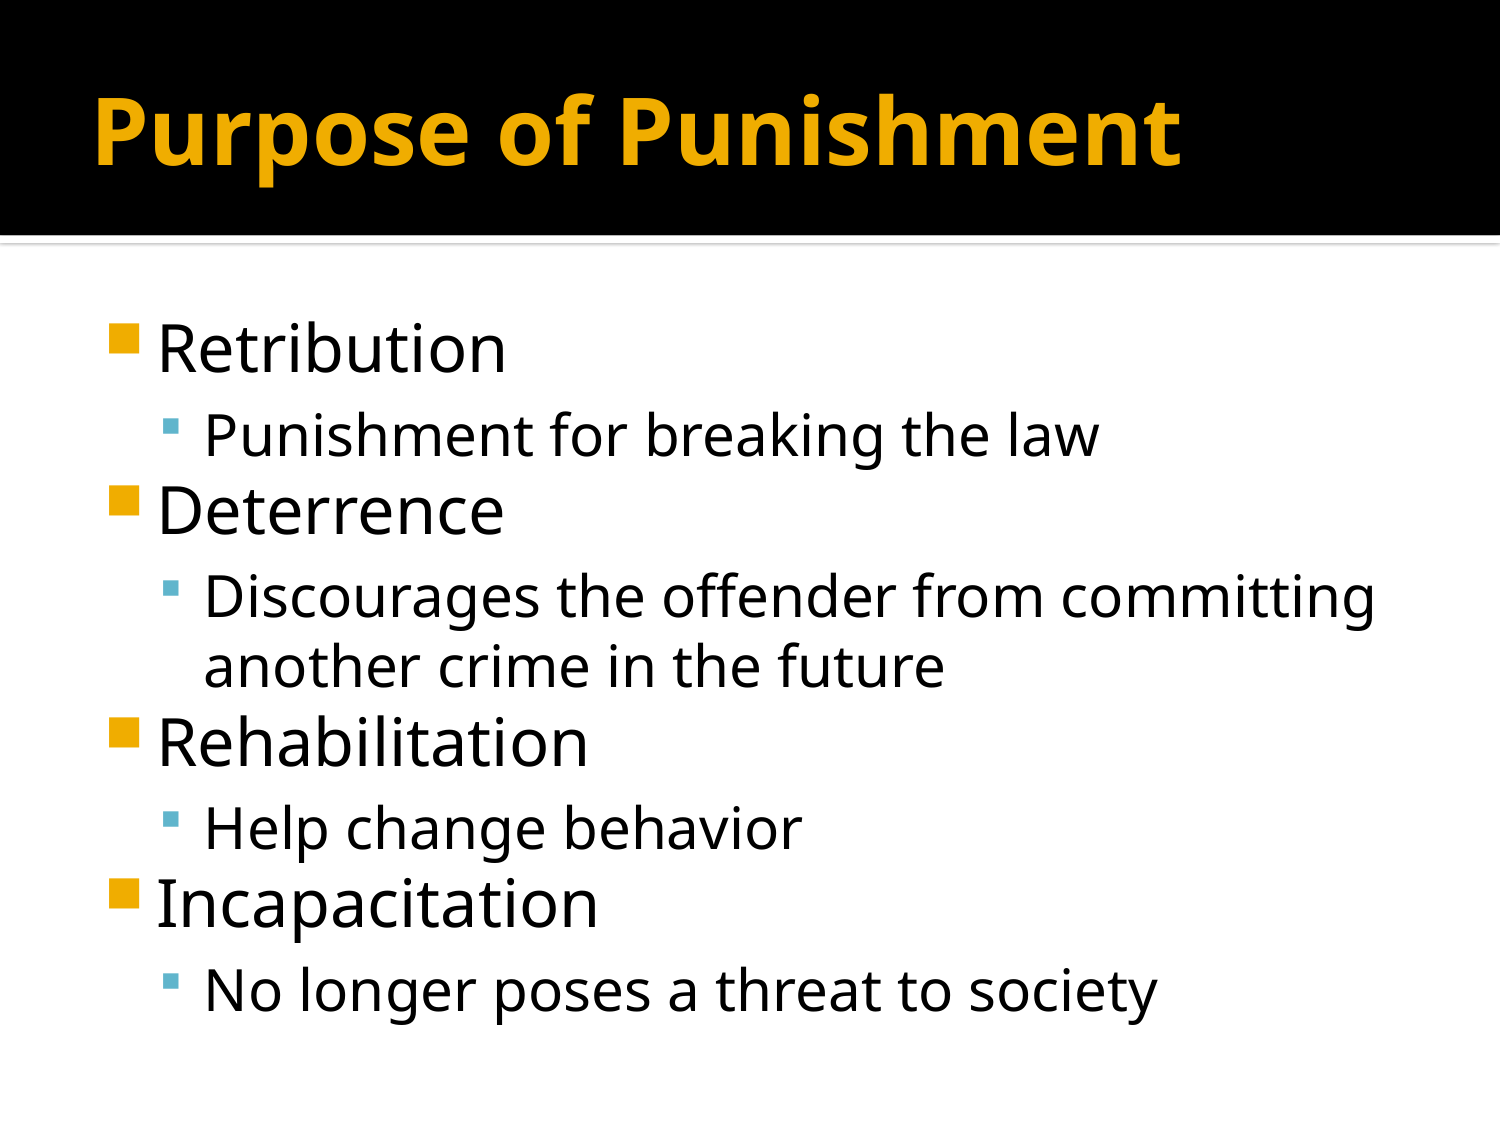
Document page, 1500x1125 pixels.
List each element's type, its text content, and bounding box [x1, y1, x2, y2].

list Retribution Punishment for breaking the law Deterrence Discourages the offender from committing another crime in the future Rehabilitation Help change behavior Incapacitation No longer poses a threat to society [75, 291, 1425, 1050]
title Purpose of Punishment [75, 25, 1425, 231]
